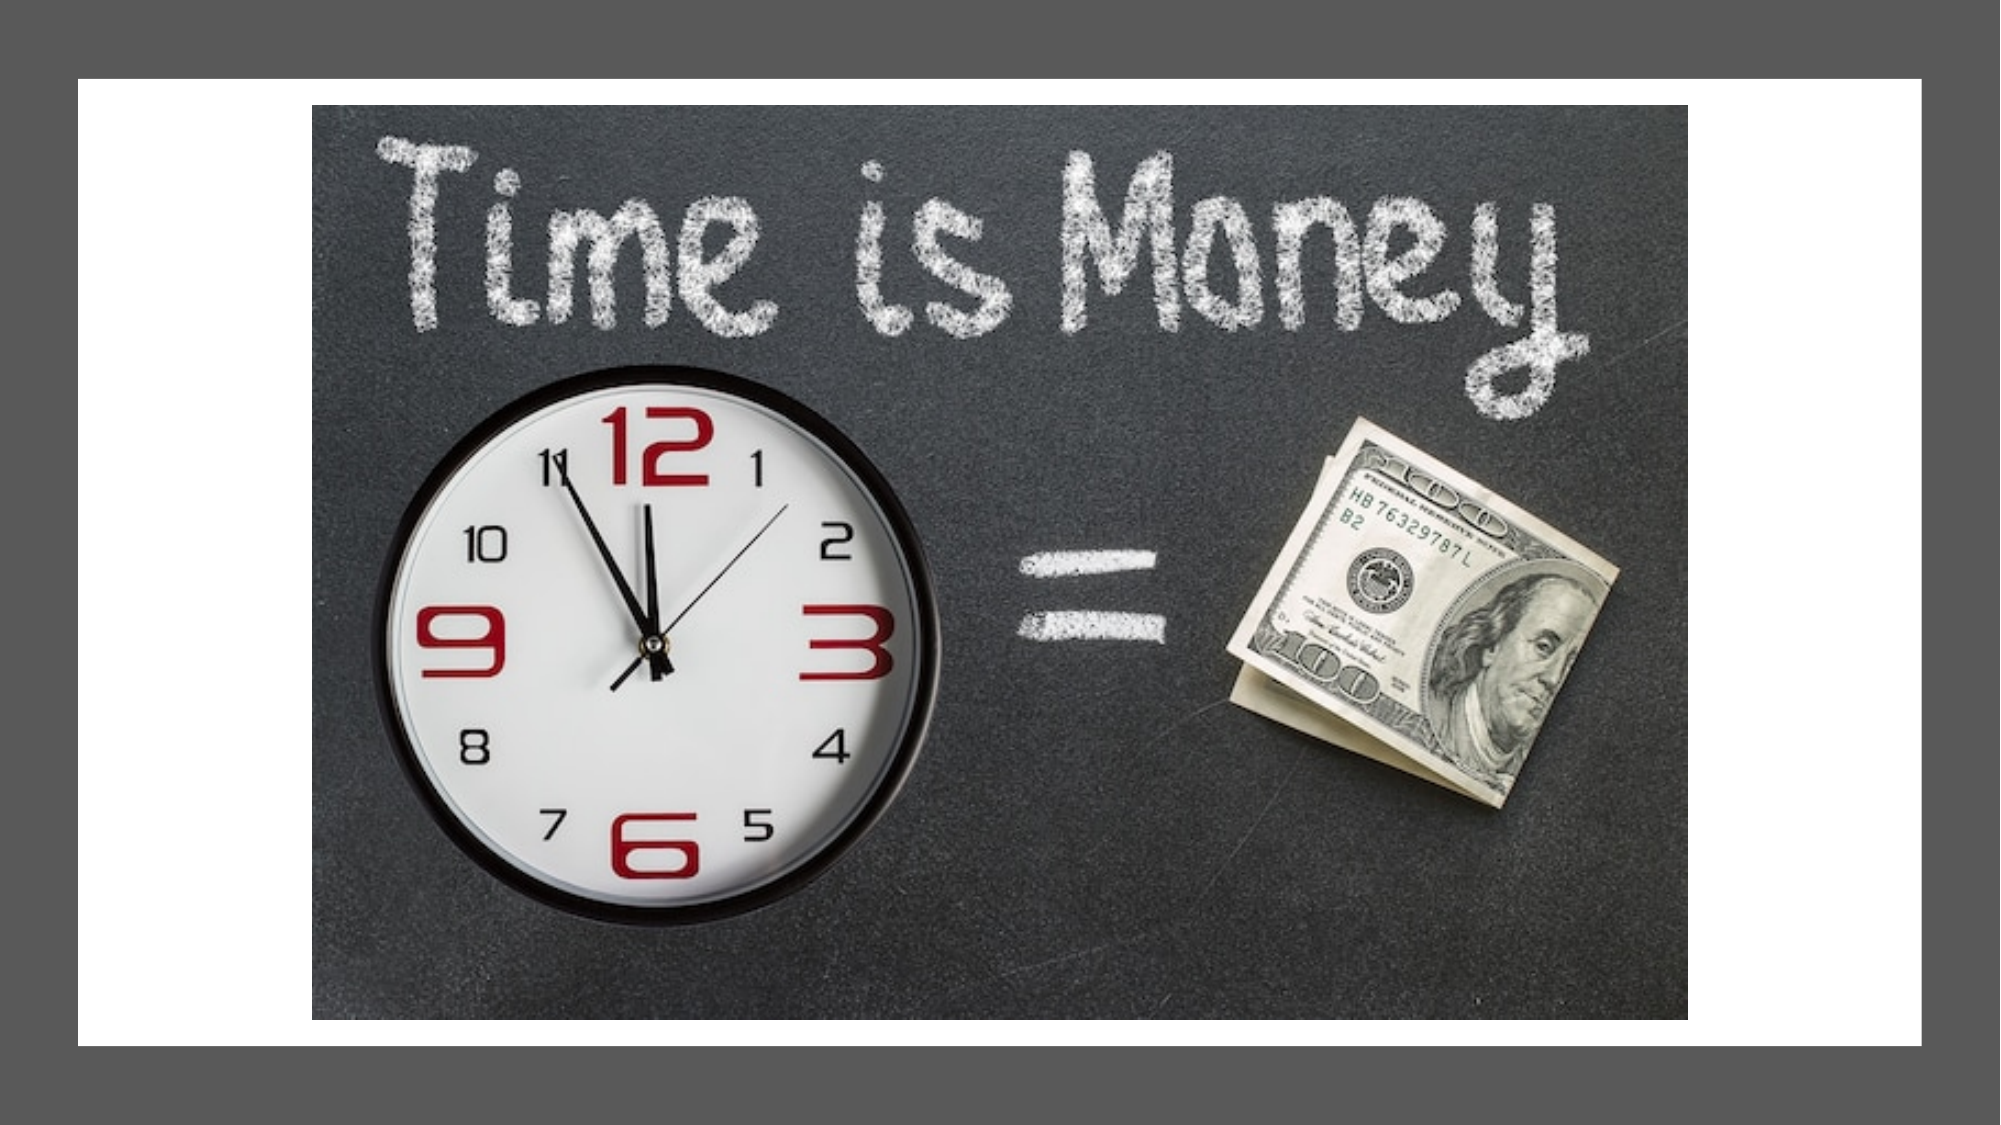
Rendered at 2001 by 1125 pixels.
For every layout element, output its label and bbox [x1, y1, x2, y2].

text_box [0, 0, 2000, 1125]
picture [312, 105, 1688, 1020]
text_box [77, 78, 1923, 1047]
